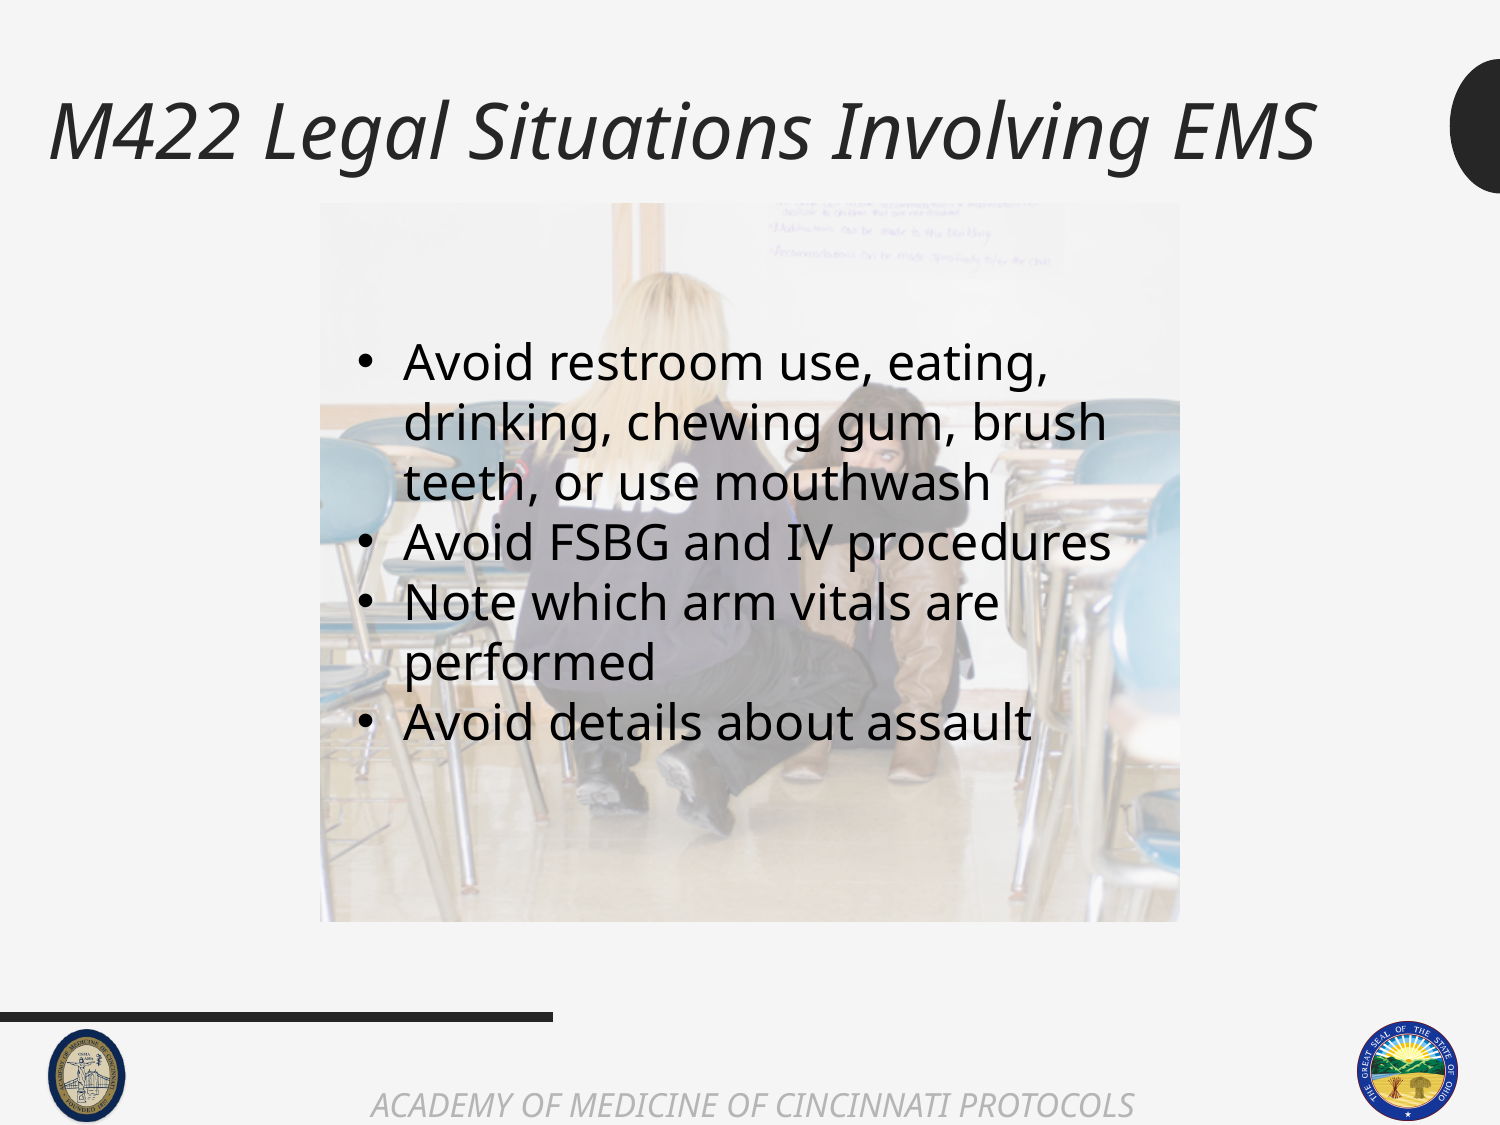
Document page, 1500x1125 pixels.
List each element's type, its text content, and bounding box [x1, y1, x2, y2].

title M422 Legal Situations Involving EMS [32, 84, 1460, 185]
picture [46, 1029, 127, 1125]
picture [320, 203, 1180, 922]
picture [1357, 1021, 1458, 1121]
